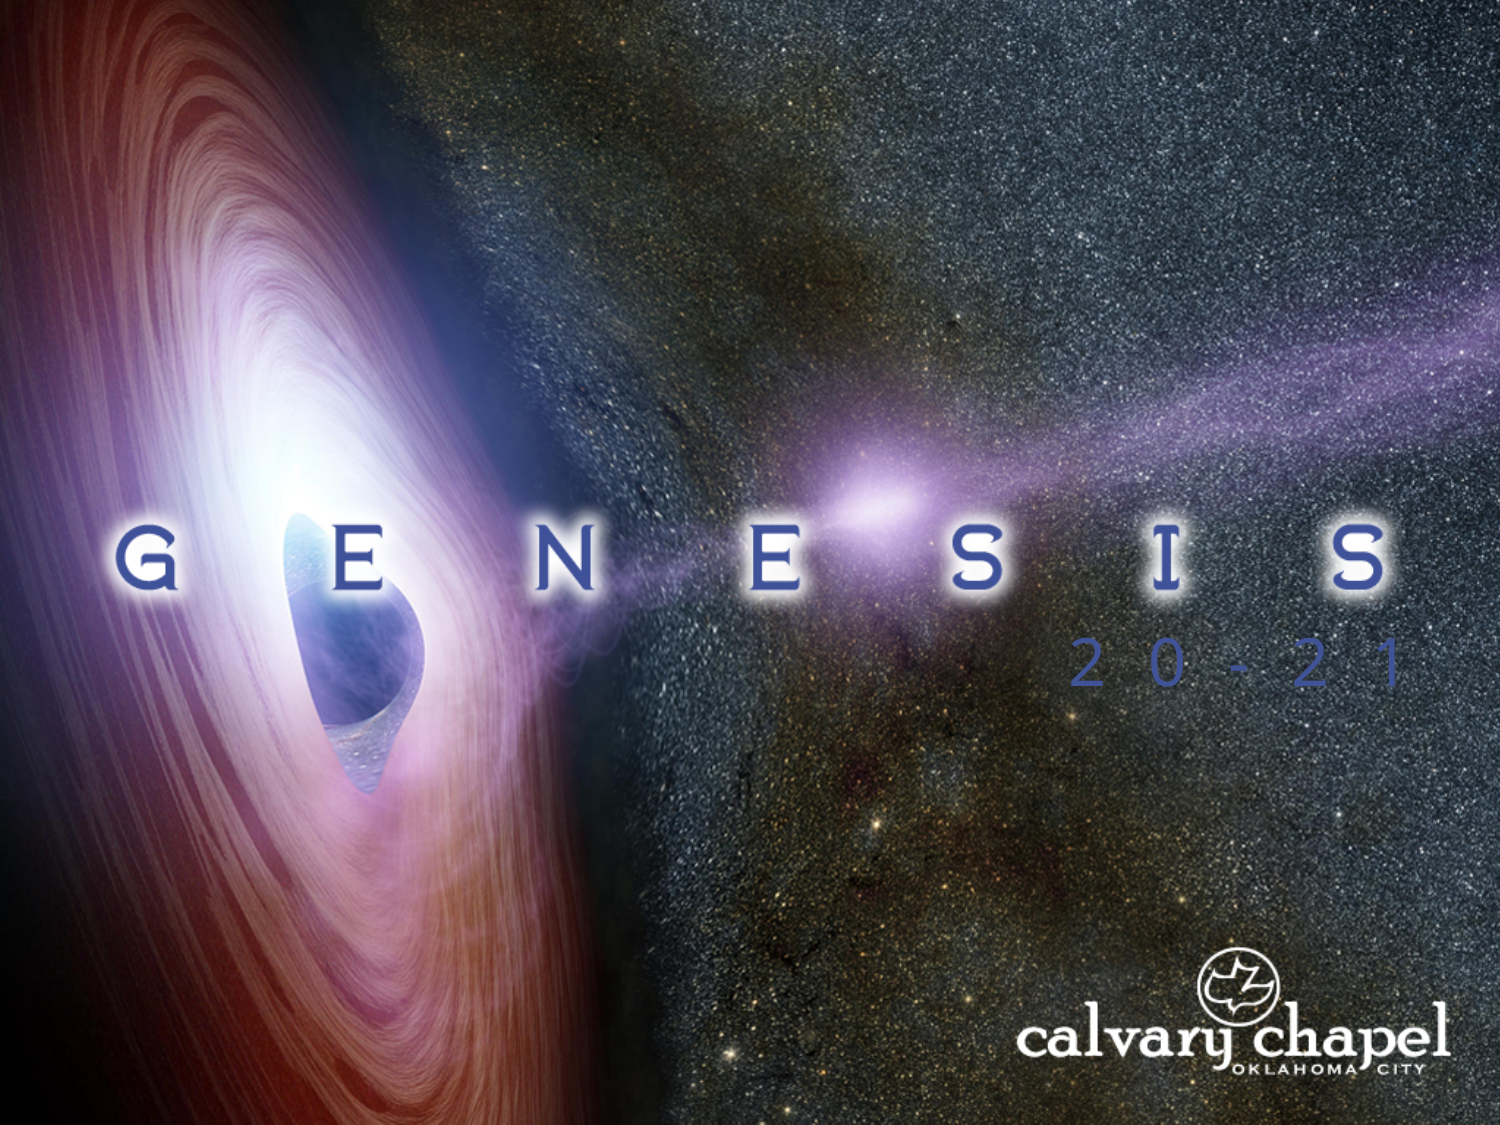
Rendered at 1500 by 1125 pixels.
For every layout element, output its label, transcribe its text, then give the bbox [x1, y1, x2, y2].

picture [0, 0, 1500, 1125]
text_box 20-21 [1053, 612, 1425, 708]
